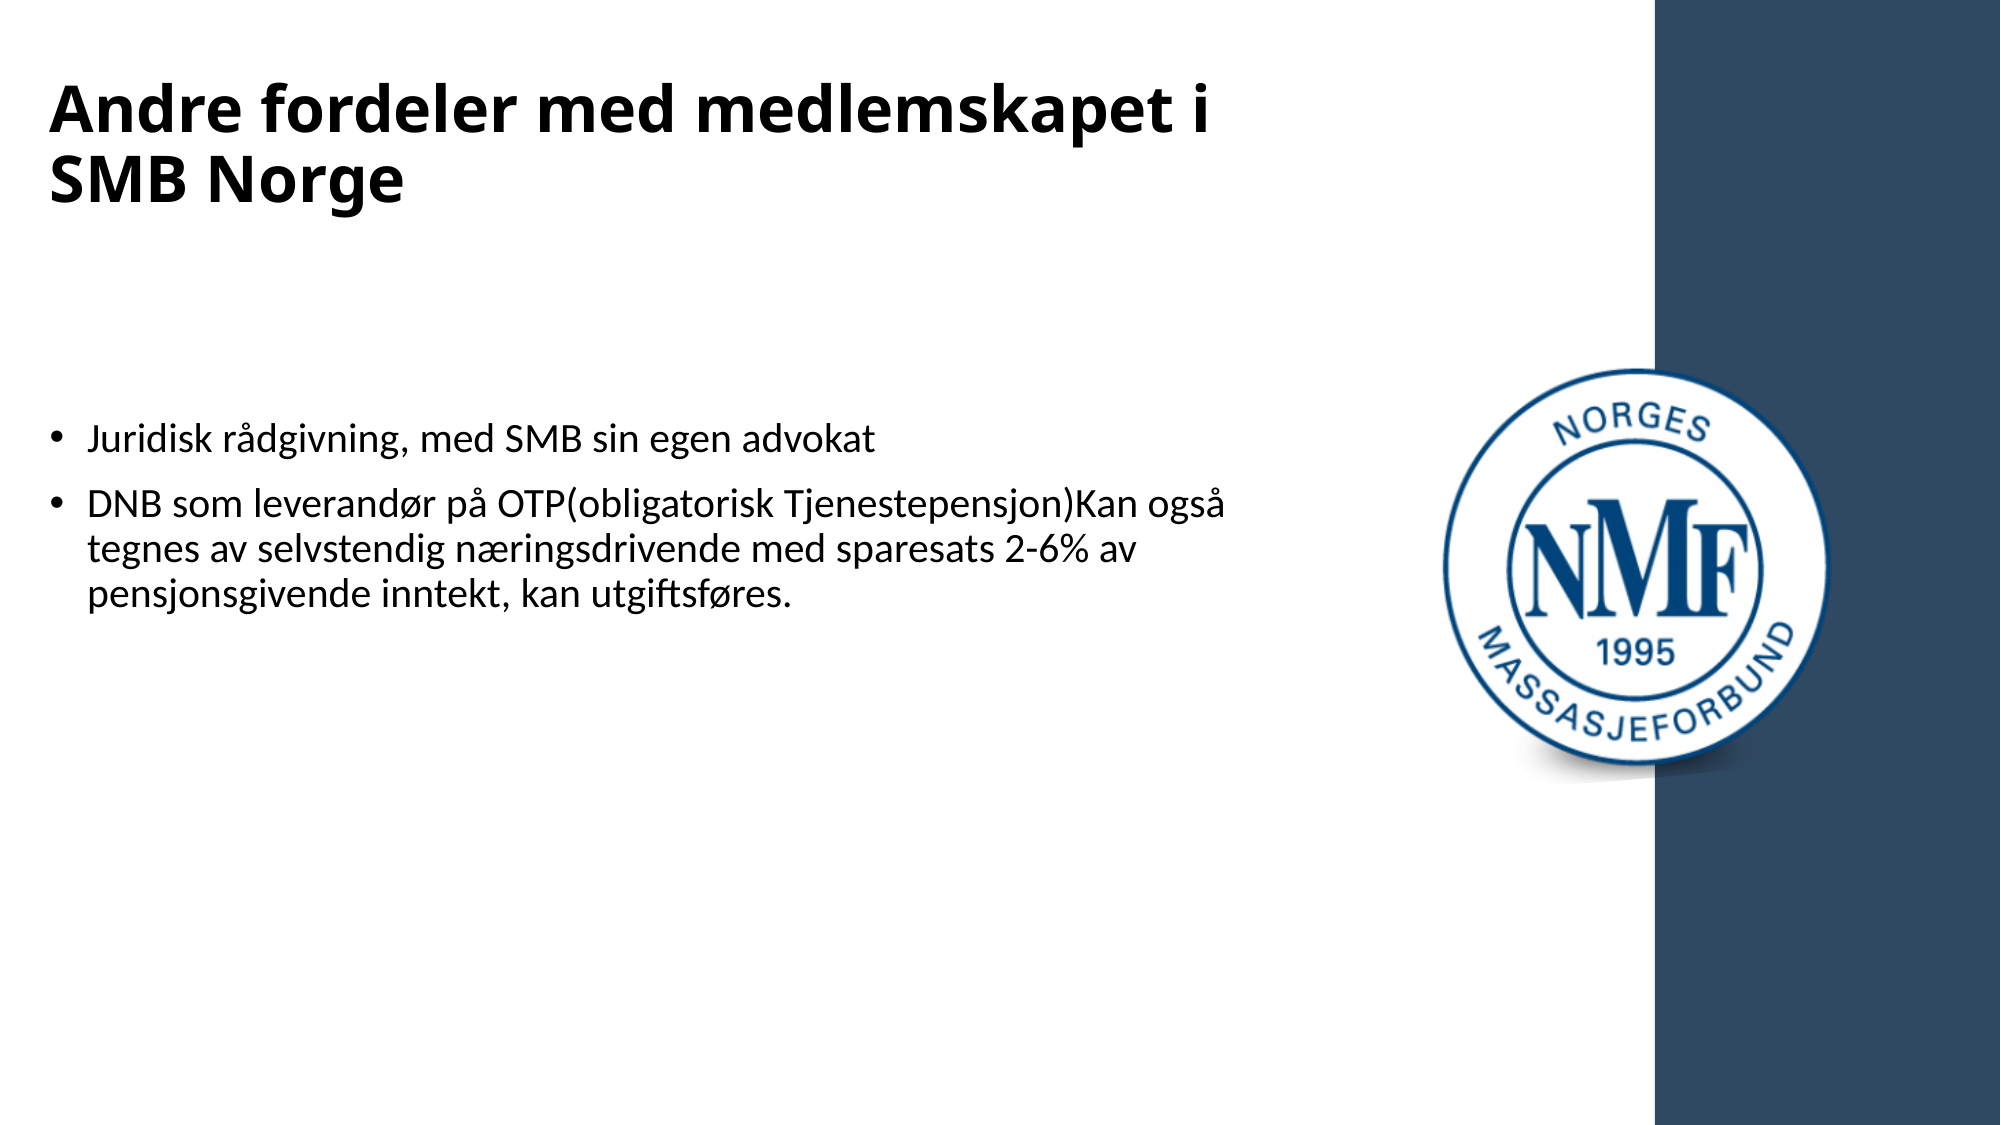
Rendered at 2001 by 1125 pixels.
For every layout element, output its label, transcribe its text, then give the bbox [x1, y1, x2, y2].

picture [1439, 366, 1837, 790]
title Andre fordeler med medlemskapet i SMB Norge [34, 45, 1367, 317]
text_box [1654, 0, 2000, 1125]
list Juridisk rådgivning, med SMB sin egen advokat DNB som leverandør på OTP(obligatorisk Tjenestepensjon)Kan også tegnes av selvstendig næringsdrivende med sparesats 2-6% av pensjonsgivende inntekt, kan utgiftsføres. [34, 361, 1342, 739]
